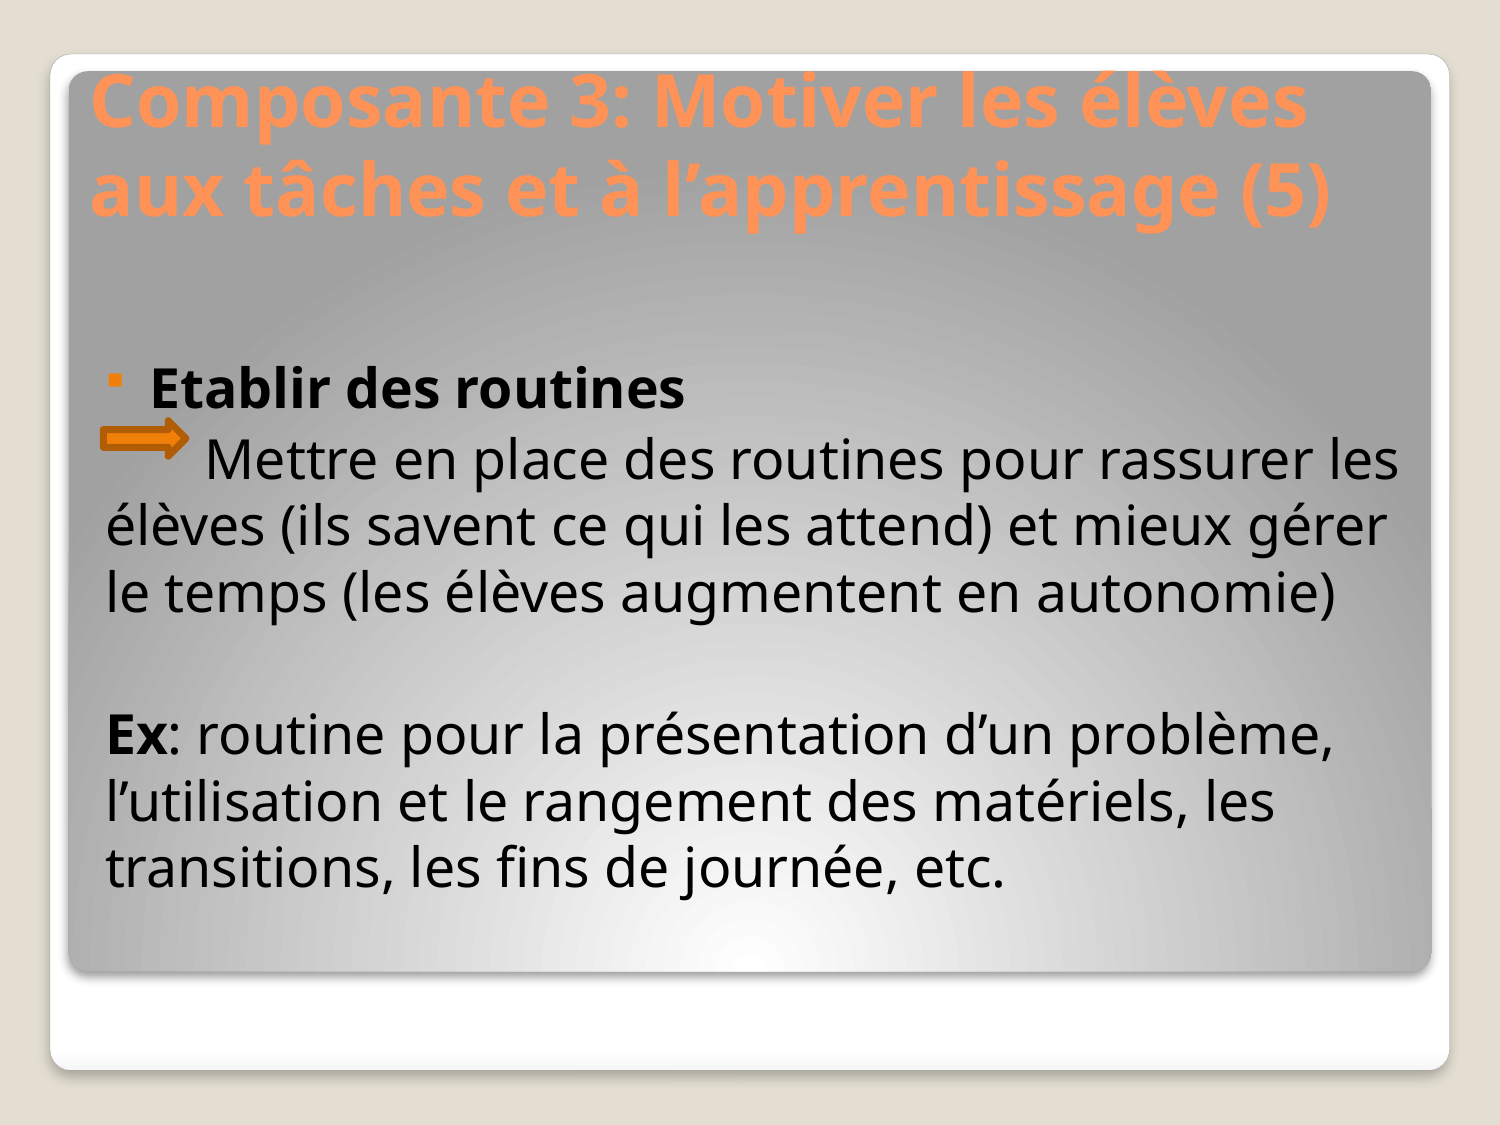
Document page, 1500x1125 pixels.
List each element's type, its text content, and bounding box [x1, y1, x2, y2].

title Composante 3: Motiver les élèves aux tâches et à l’apprentissage (5) [75, 45, 1425, 327]
list Etablir des routines Mettre en place des routines pour rassurer les élèves (ils savent ce qui les attend) et mieux gérer le temps (les élèves augmentent en autonomie) Ex: routine pour la présentation d’un problème, l’utilisation et le rangement des matériels, les transitions, les fins de journée, etc. [75, 338, 1425, 976]
text_box [99, 417, 190, 460]
